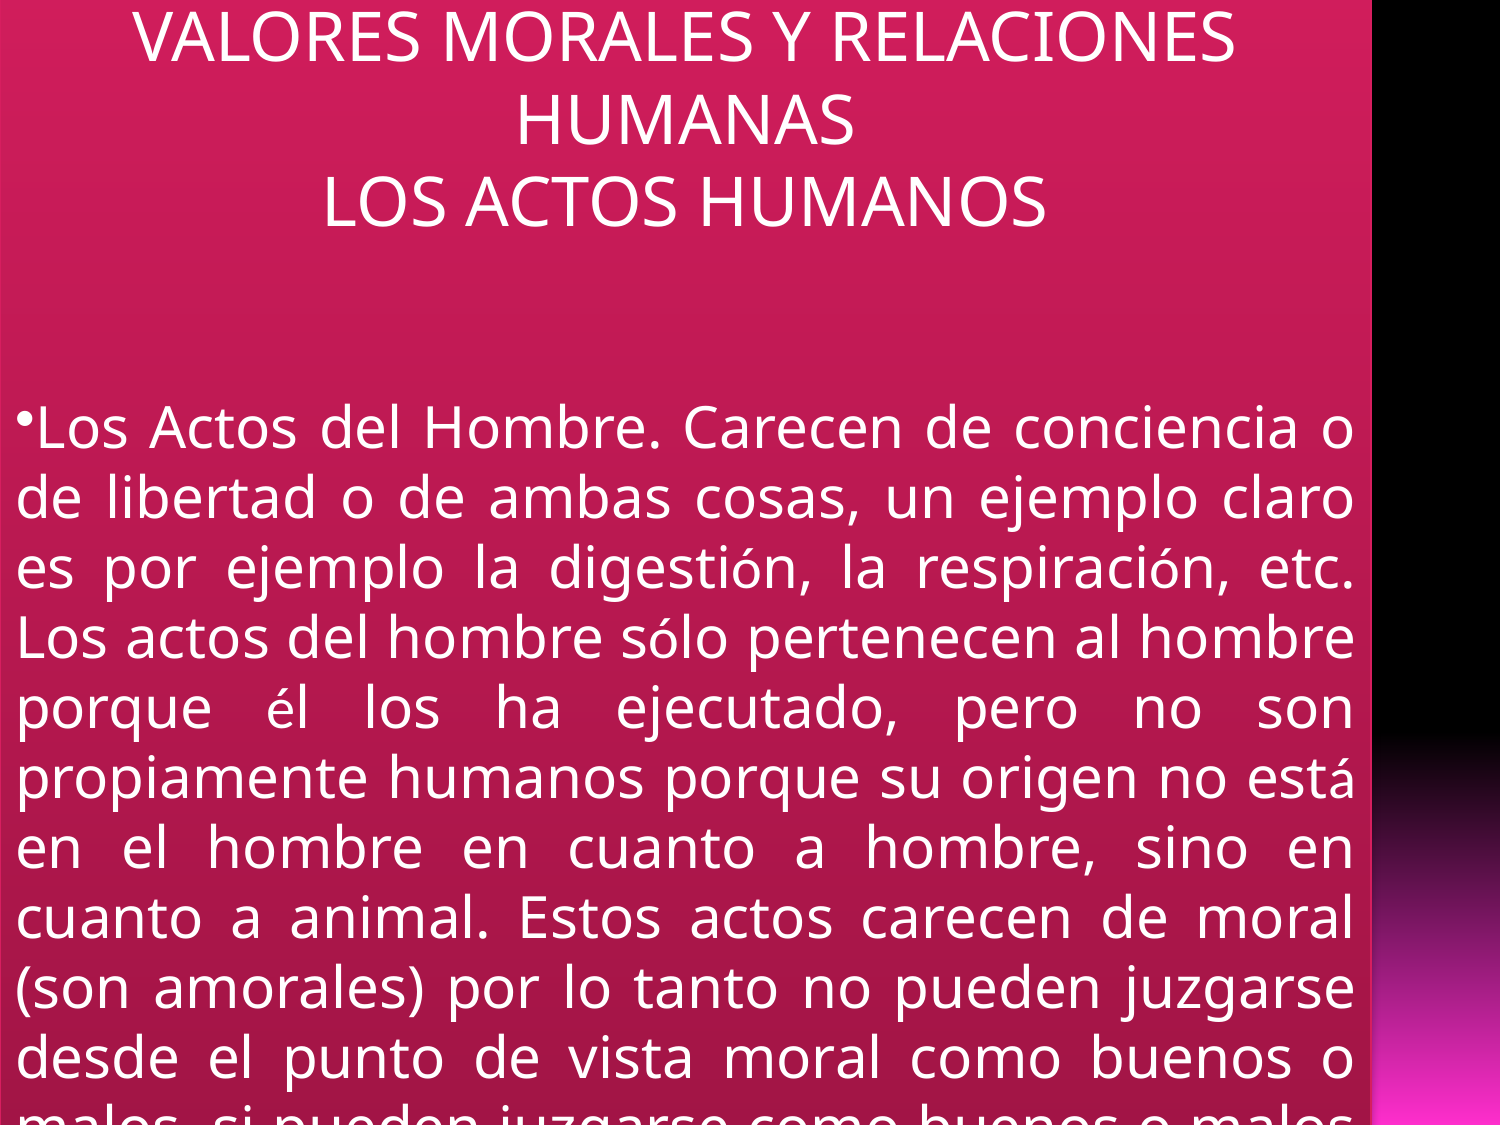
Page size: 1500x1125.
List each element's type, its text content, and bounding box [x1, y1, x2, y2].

text_box VALORES MORALES Y RELACIONES HUMANAS LOS ACTOS HUMANOS Los Actos del Hombre. Carecen de conciencia o de libertad o de ambas cosas, un ejemplo claro es por ejemplo la digestión, la respiración, etc. Los actos del hombre sólo pertenecen al hombre porque él los ha ejecutado, pero no son propiamente humanos porque su origen no está en el hombre en cuanto a hombre, sino en cuanto a animal. Estos actos carecen de moral (son amorales) por lo tanto no pueden juzgarse desde el punto de vista moral como buenos o malos, si pueden juzgarse como buenos o malos pero desde otro punto de vista, como por ejemplo el fisiológico. [0, 0, 1372, 1125]
